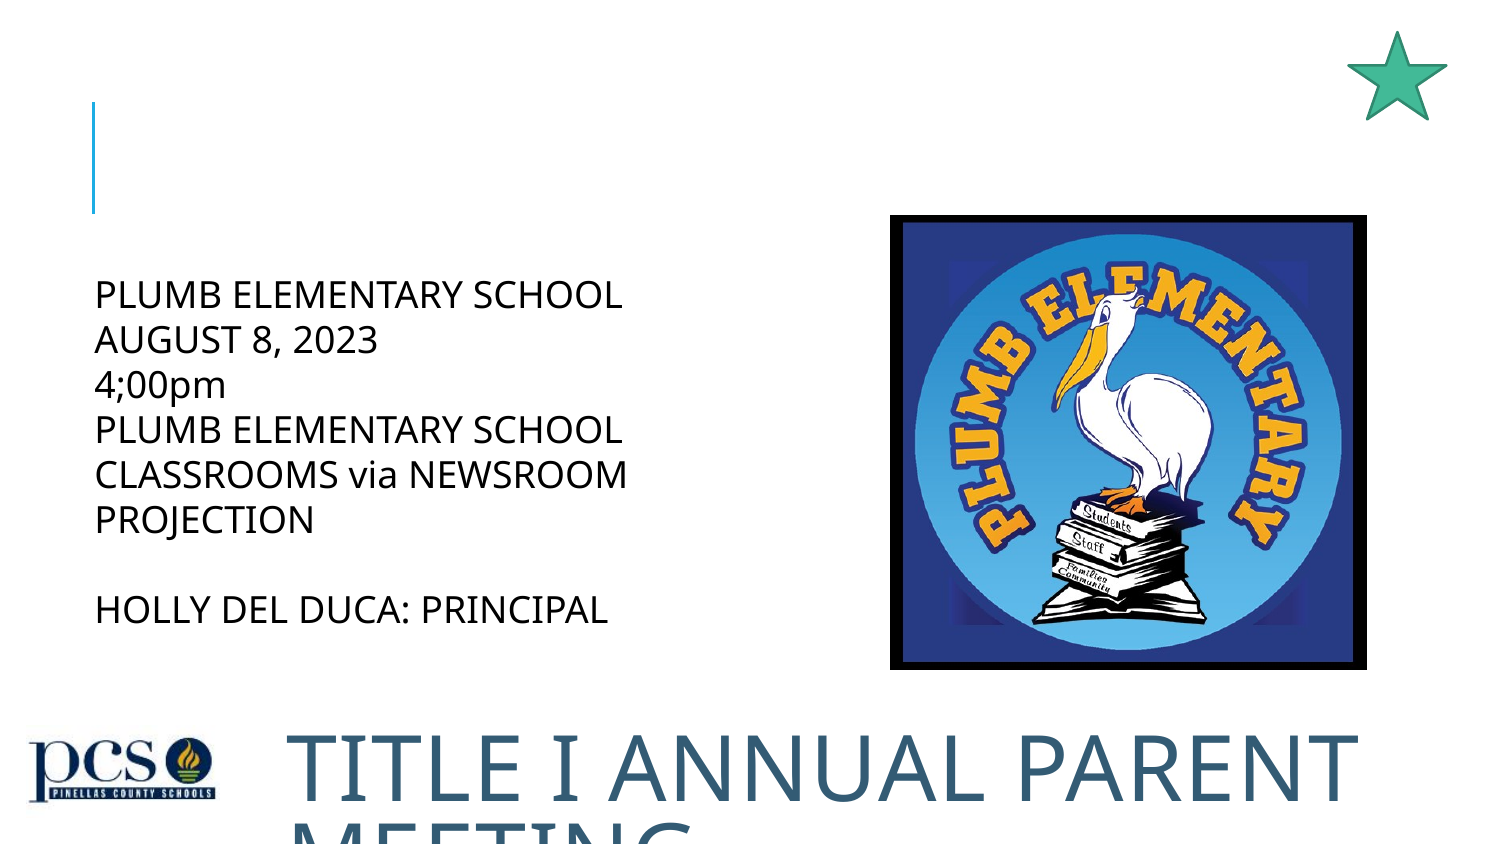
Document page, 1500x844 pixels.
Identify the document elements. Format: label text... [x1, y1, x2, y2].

text_box [1347, 30, 1448, 121]
title Title I Annual Parent Meeting [271, 716, 1500, 844]
picture [890, 215, 1367, 671]
text_box PLUMB ELEMENTARY SCHOOL AUGUST 8, 2023 4;00pm PLUMB ELEMENTARY SCHOOL CLASSROOMS via NEWSROOM PROJECTION HOLLY DEL DUCA: PRINCIPAL [79, 263, 872, 639]
picture [25, 725, 220, 819]
